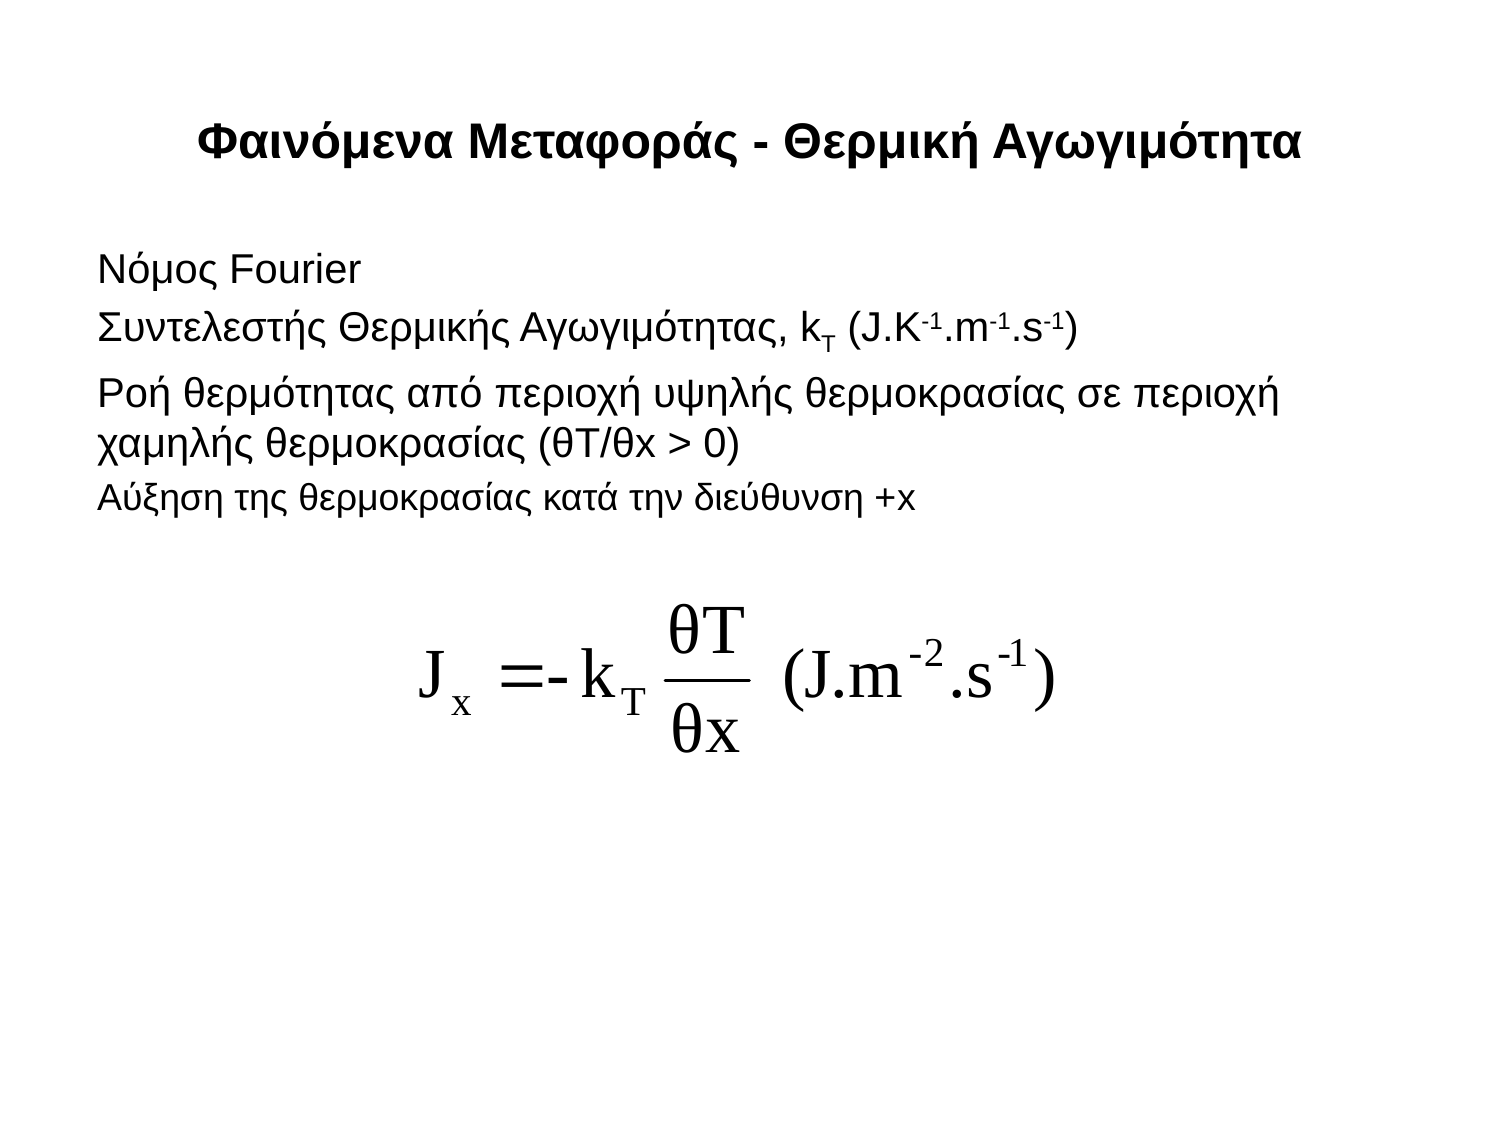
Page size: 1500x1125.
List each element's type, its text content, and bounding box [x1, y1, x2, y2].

title Φαινόμενα Μεταφοράς - Θερμική Αγωγιμότητα [74, 44, 1426, 233]
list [407, 585, 1071, 769]
list Νόμος Fourier Συντελεστής Θερμικής Αγωγιμότητας, kT (J.K-1.m-1.s-1) Ροή θερμότητας από περιοχή υψηλής θερμοκρασίας σε περιοχή χαμηλής θερμοκρασίας (θT/θx > 0) Αύξηση της θερμοκρασίας κατά την διεύθυνση +x [81, 234, 1384, 547]
